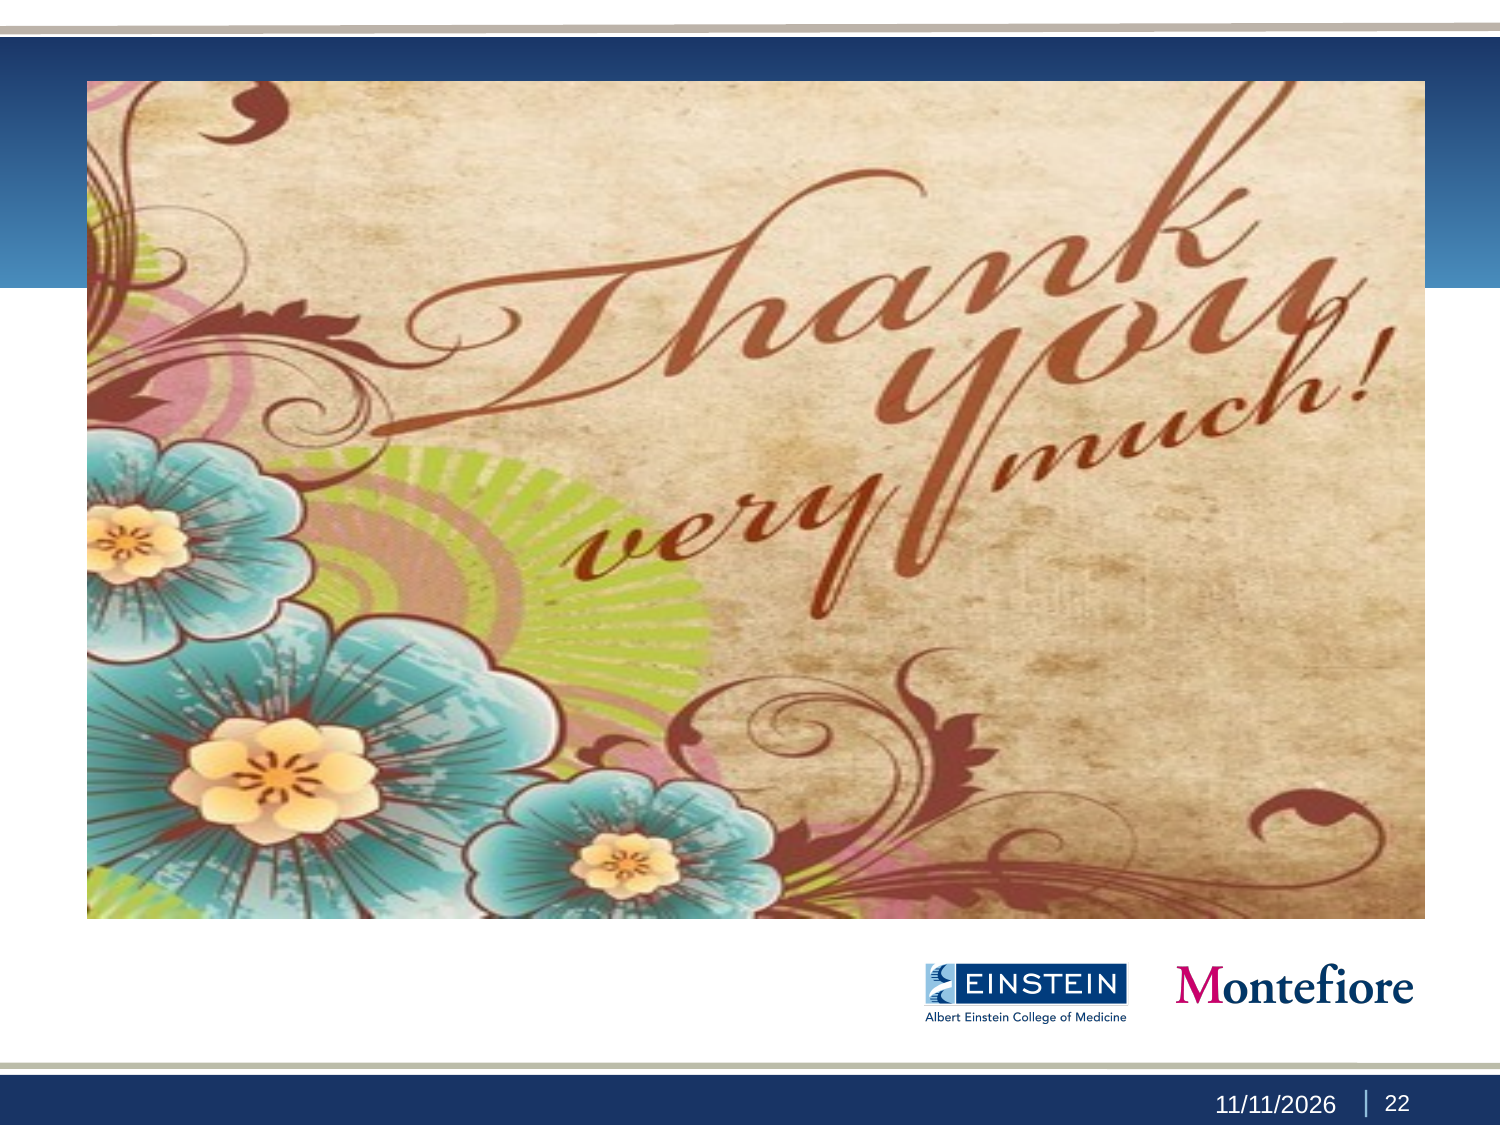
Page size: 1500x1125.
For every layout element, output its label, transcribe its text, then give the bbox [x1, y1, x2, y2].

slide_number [930, 1080, 1353, 1125]
picture [924, 962, 1413, 1024]
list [87, 80, 1426, 919]
slide_number | 21 [1312, 1074, 1426, 1125]
